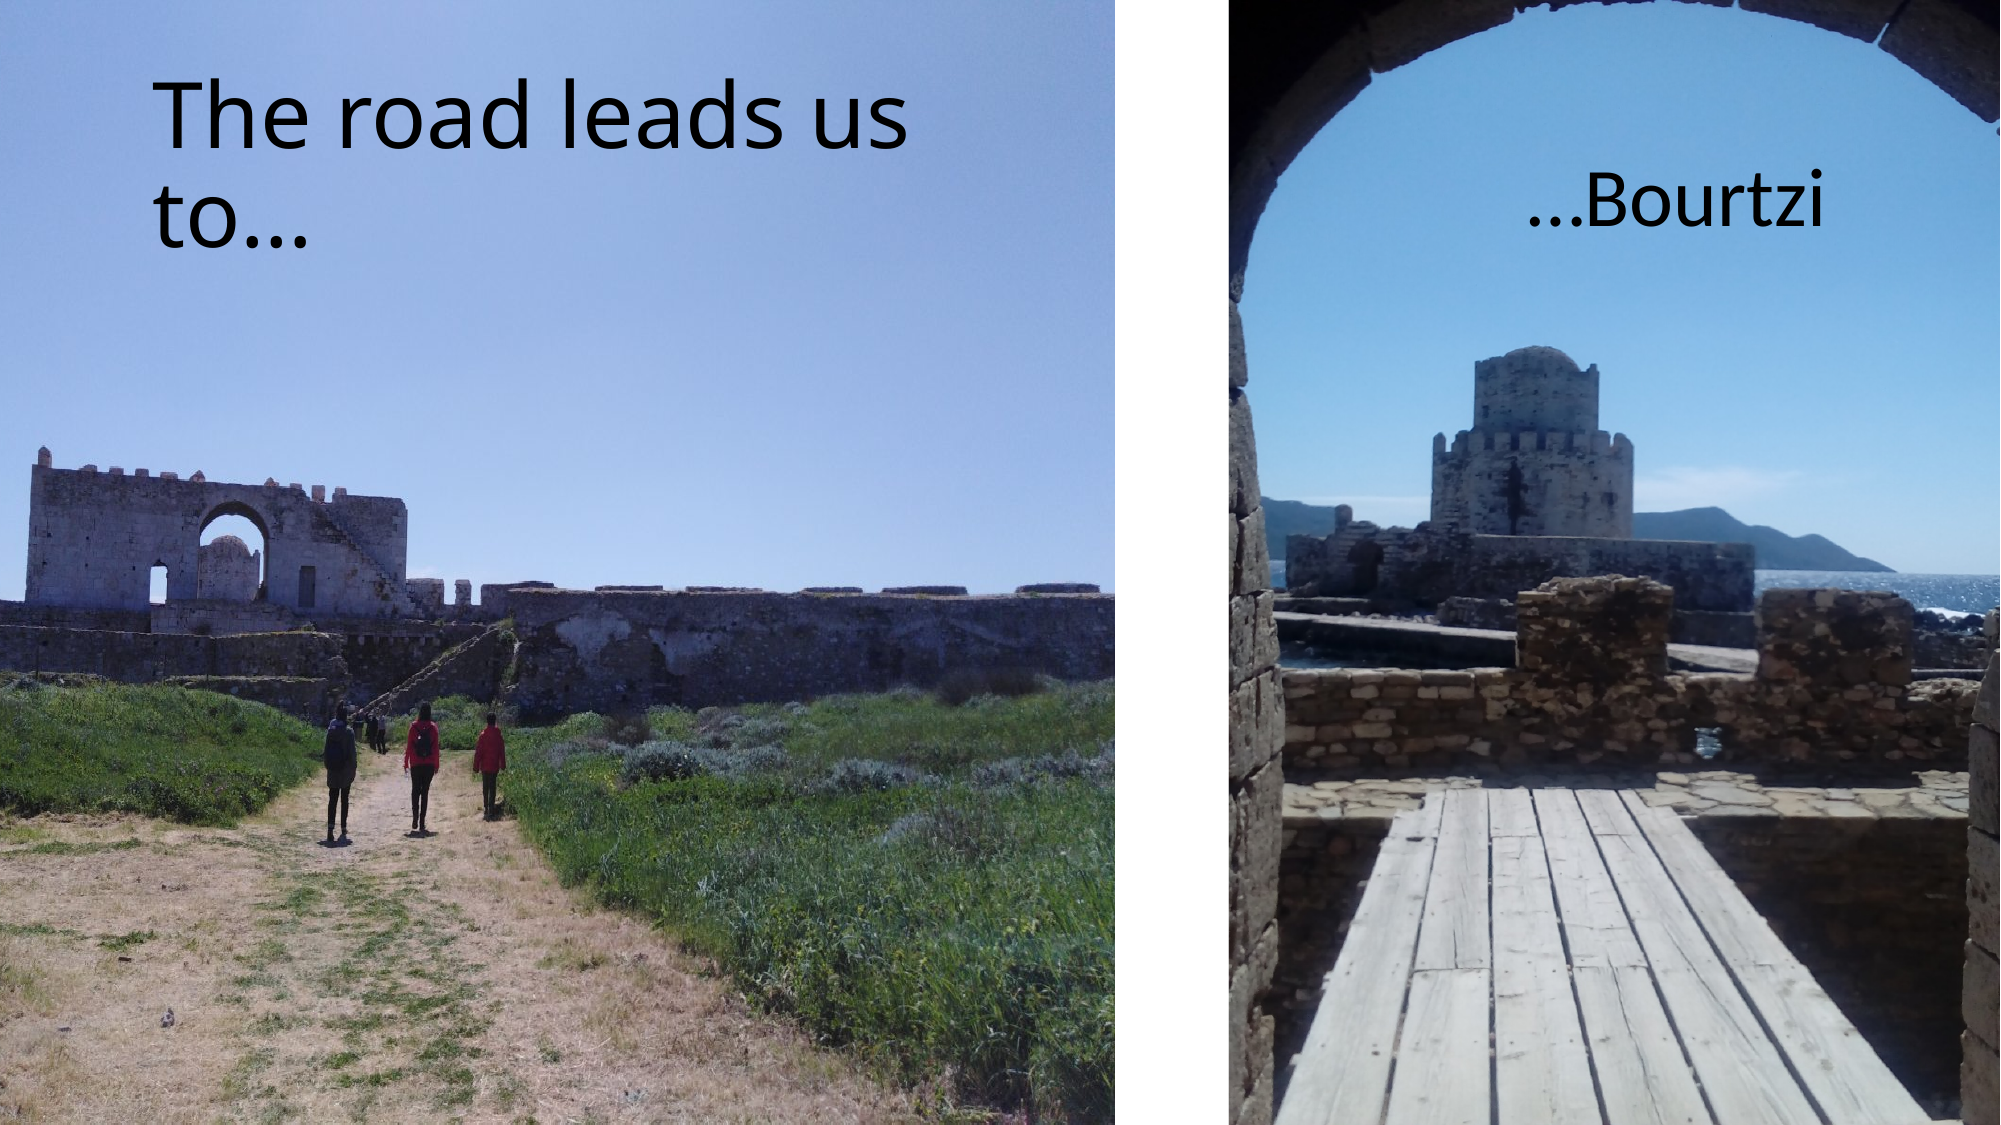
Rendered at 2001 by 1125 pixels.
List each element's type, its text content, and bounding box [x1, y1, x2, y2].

text_box …Bourtzi [1512, 135, 1878, 176]
picture [0, 0, 2000, 1125]
